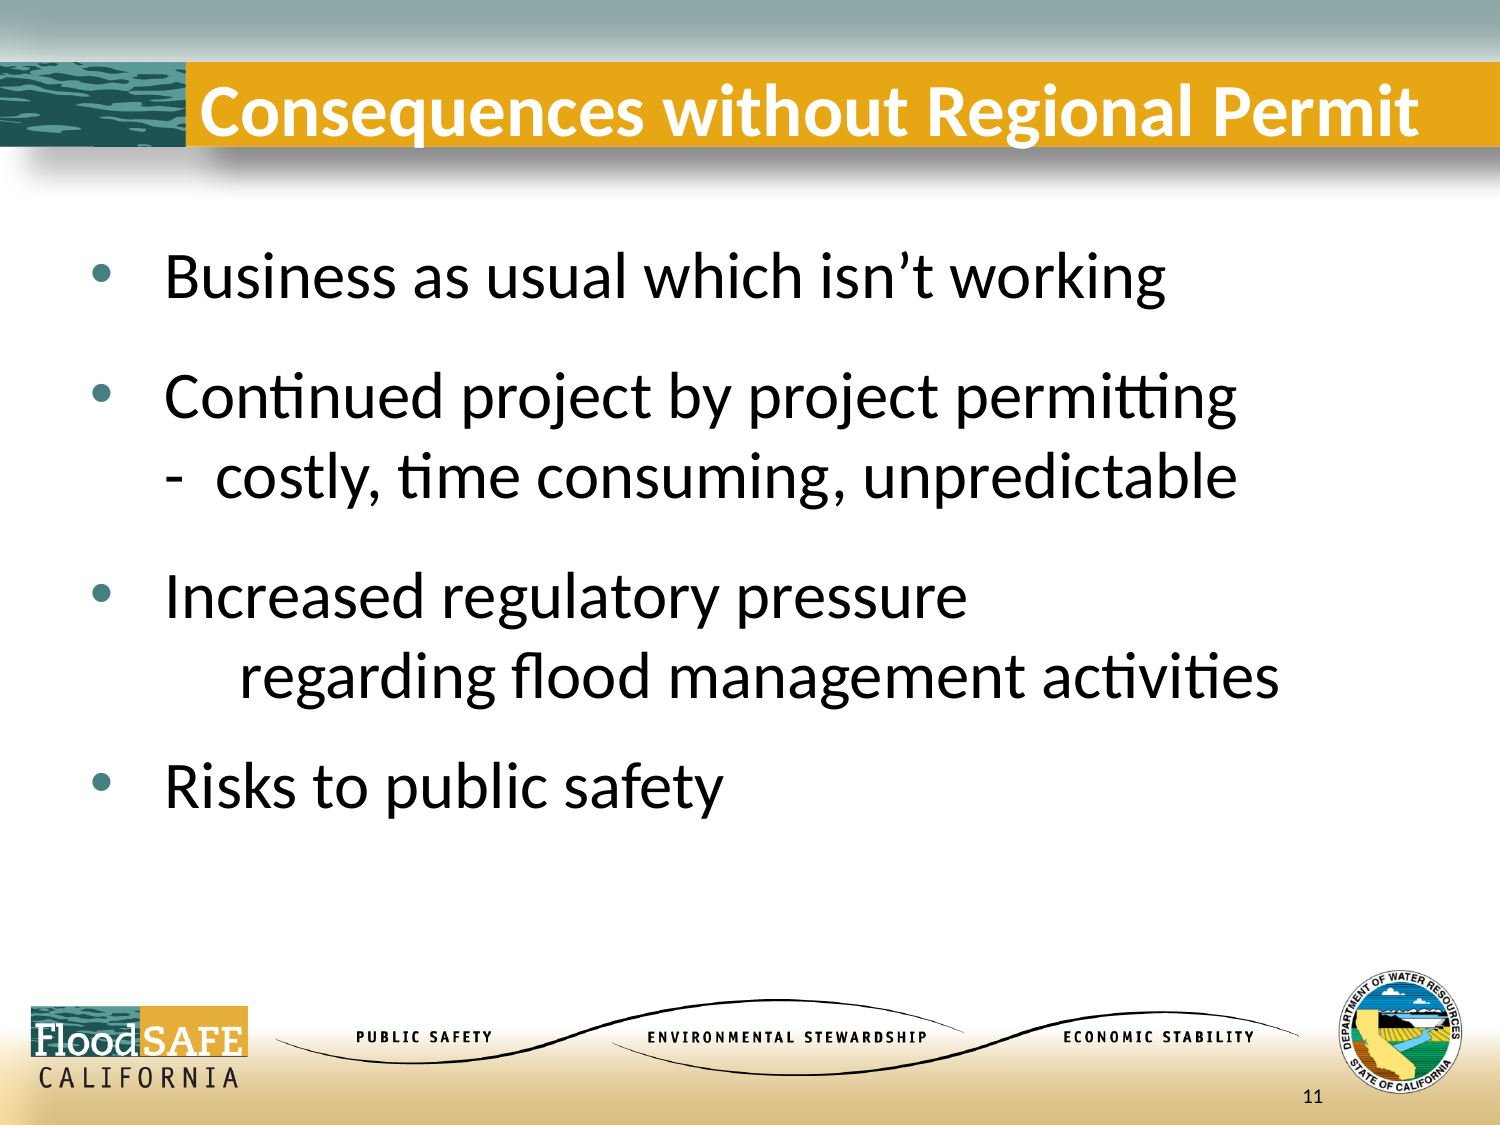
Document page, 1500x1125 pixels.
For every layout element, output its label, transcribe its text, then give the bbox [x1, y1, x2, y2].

text_box 11 [1287, 1074, 1350, 1125]
picture [24, 1020, 254, 1097]
text_box Business as usual which isn’t working Continued project by project permitting - costly, time consuming, unpredictable Increased regulatory pressure regarding flood management activities Risks to public safety [0, 224, 1463, 1020]
title Consequences without Regional Permit [185, 62, 1500, 151]
picture [275, 1020, 1300, 1076]
picture [1337, 1020, 1463, 1094]
picture [0, 62, 185, 147]
